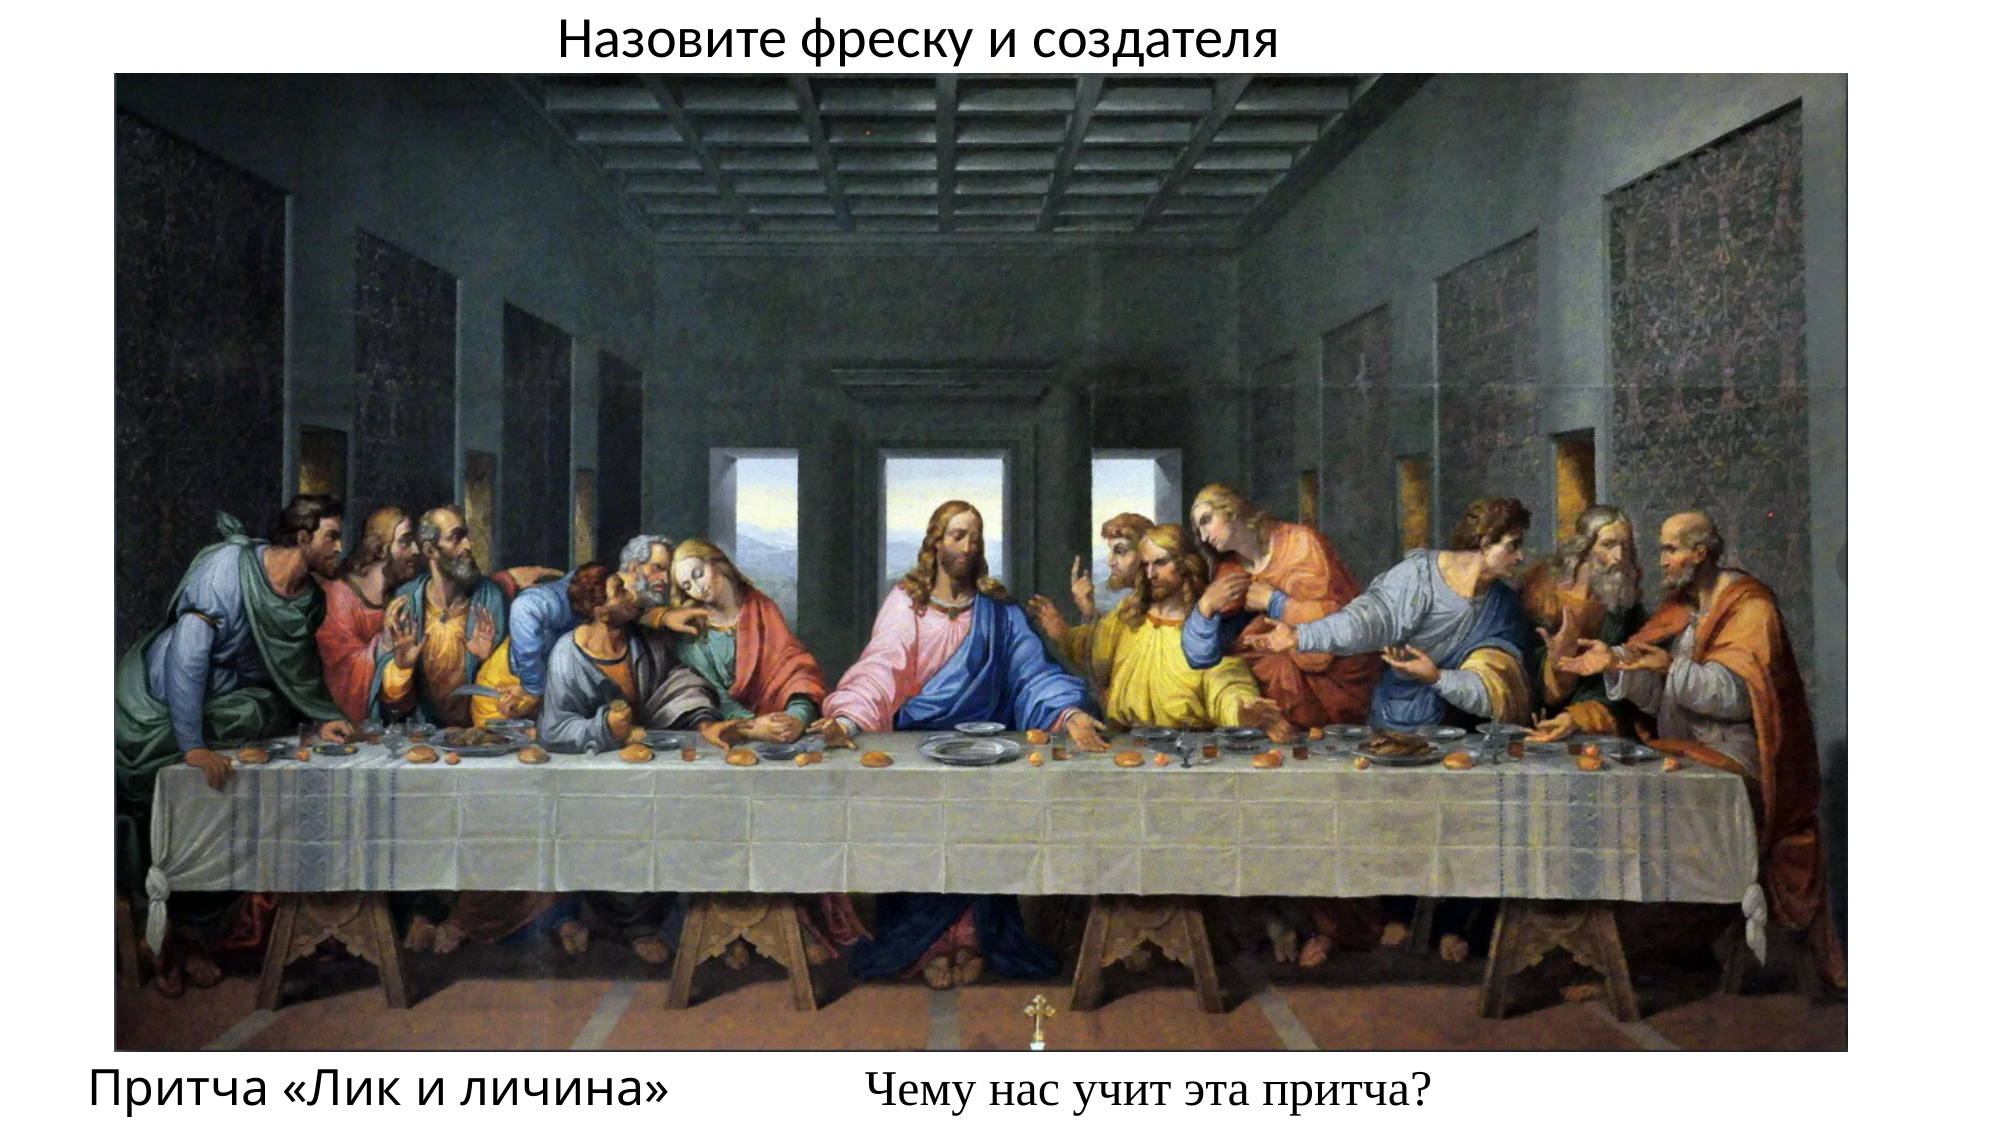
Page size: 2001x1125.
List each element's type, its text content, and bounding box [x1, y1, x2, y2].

picture [114, 73, 1848, 1052]
title Притча «Лик и личина» Чему нас учит эта притча? [72, 980, 1798, 1125]
list Назовите фреску и создателя [92, 0, 1818, 714]
